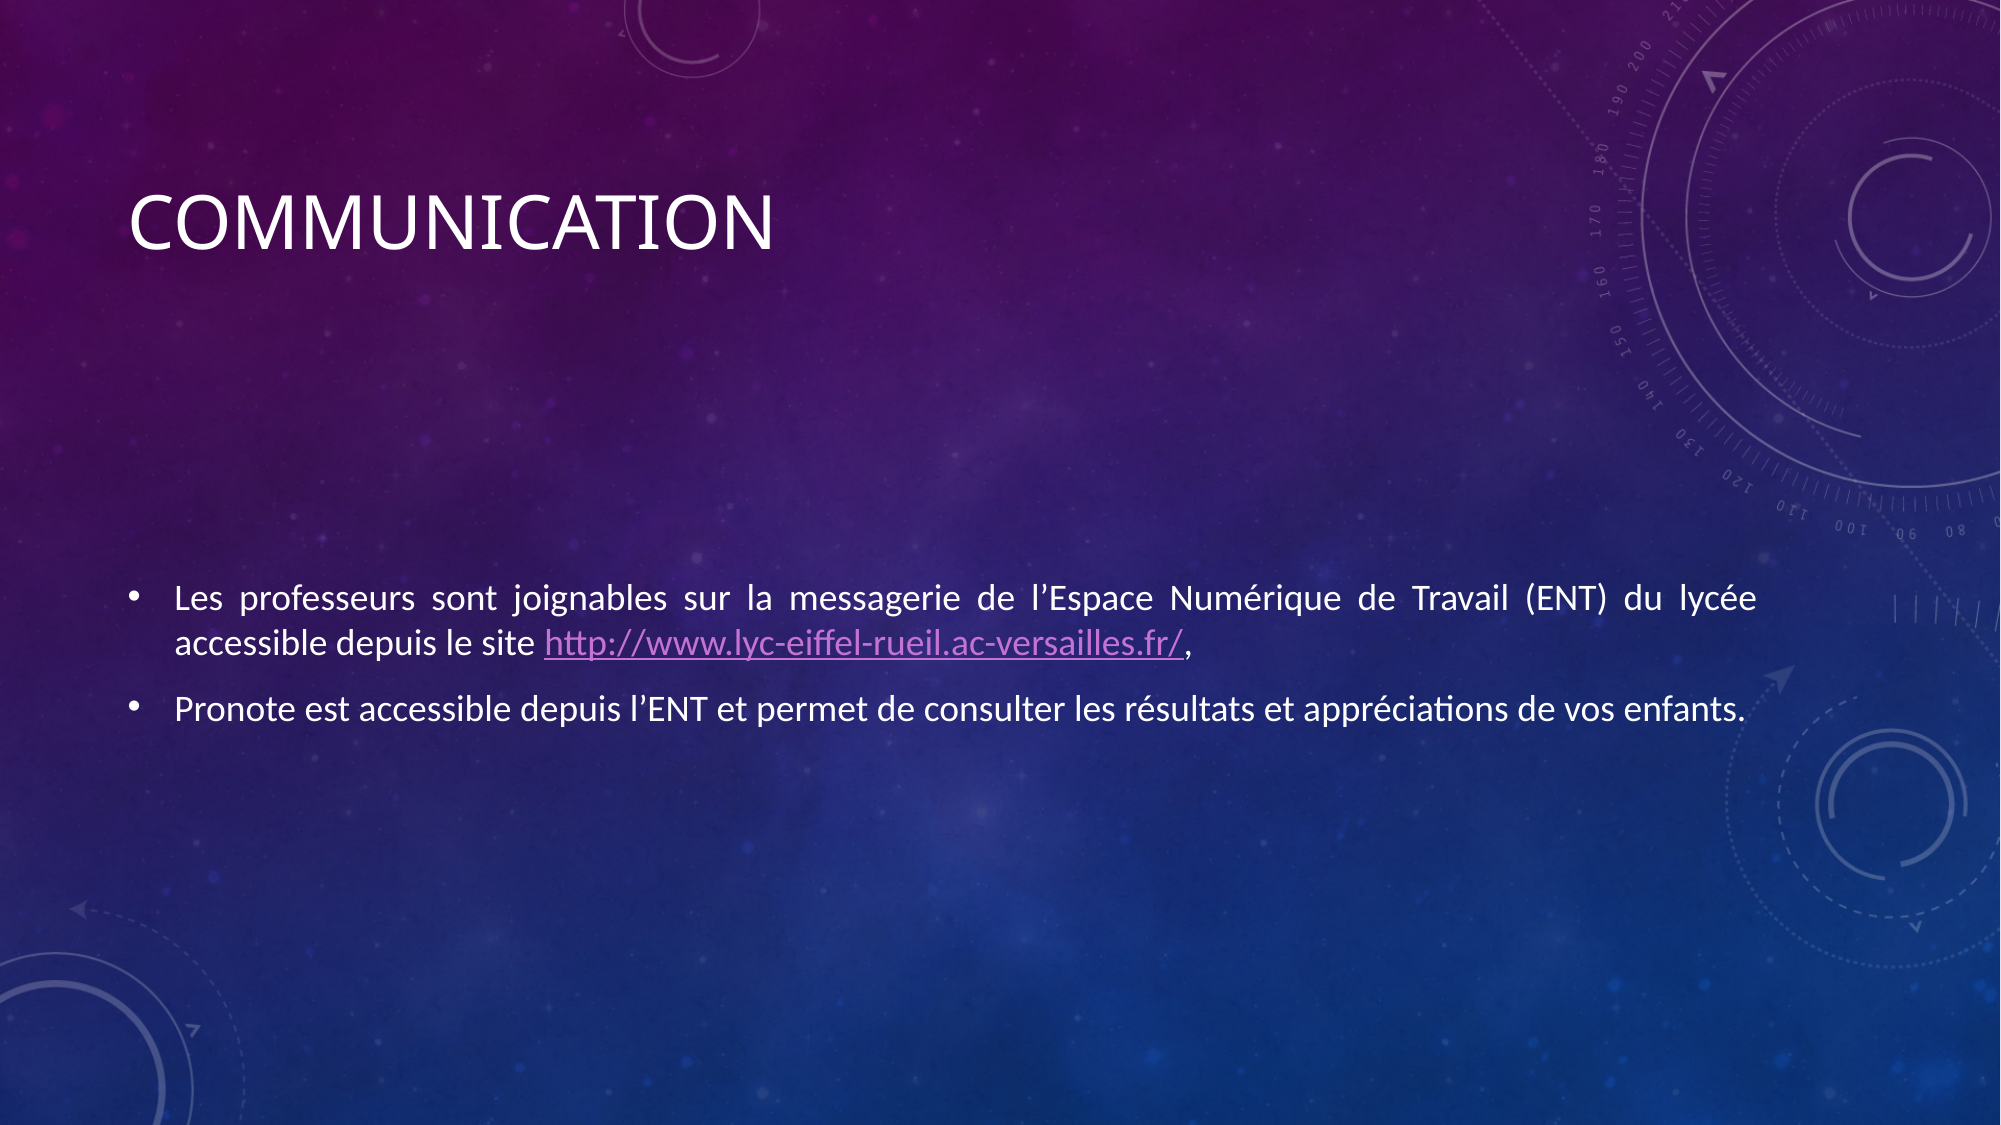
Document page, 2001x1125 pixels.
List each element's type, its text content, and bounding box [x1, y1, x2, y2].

picture [0, 0, 2001, 1125]
list Les professeurs sont joignables sur la messagerie de l’Espace Numérique de Travail (ENT) du lycée accessible depuis le site http://www.lyc-eiffel-rueil.ac-versailles.fr/, Pronote est accessible depuis l’ENT et permet de consulter les résultats et appréciations de vos enfants. [112, 351, 1775, 950]
title Communication [112, 99, 1775, 339]
